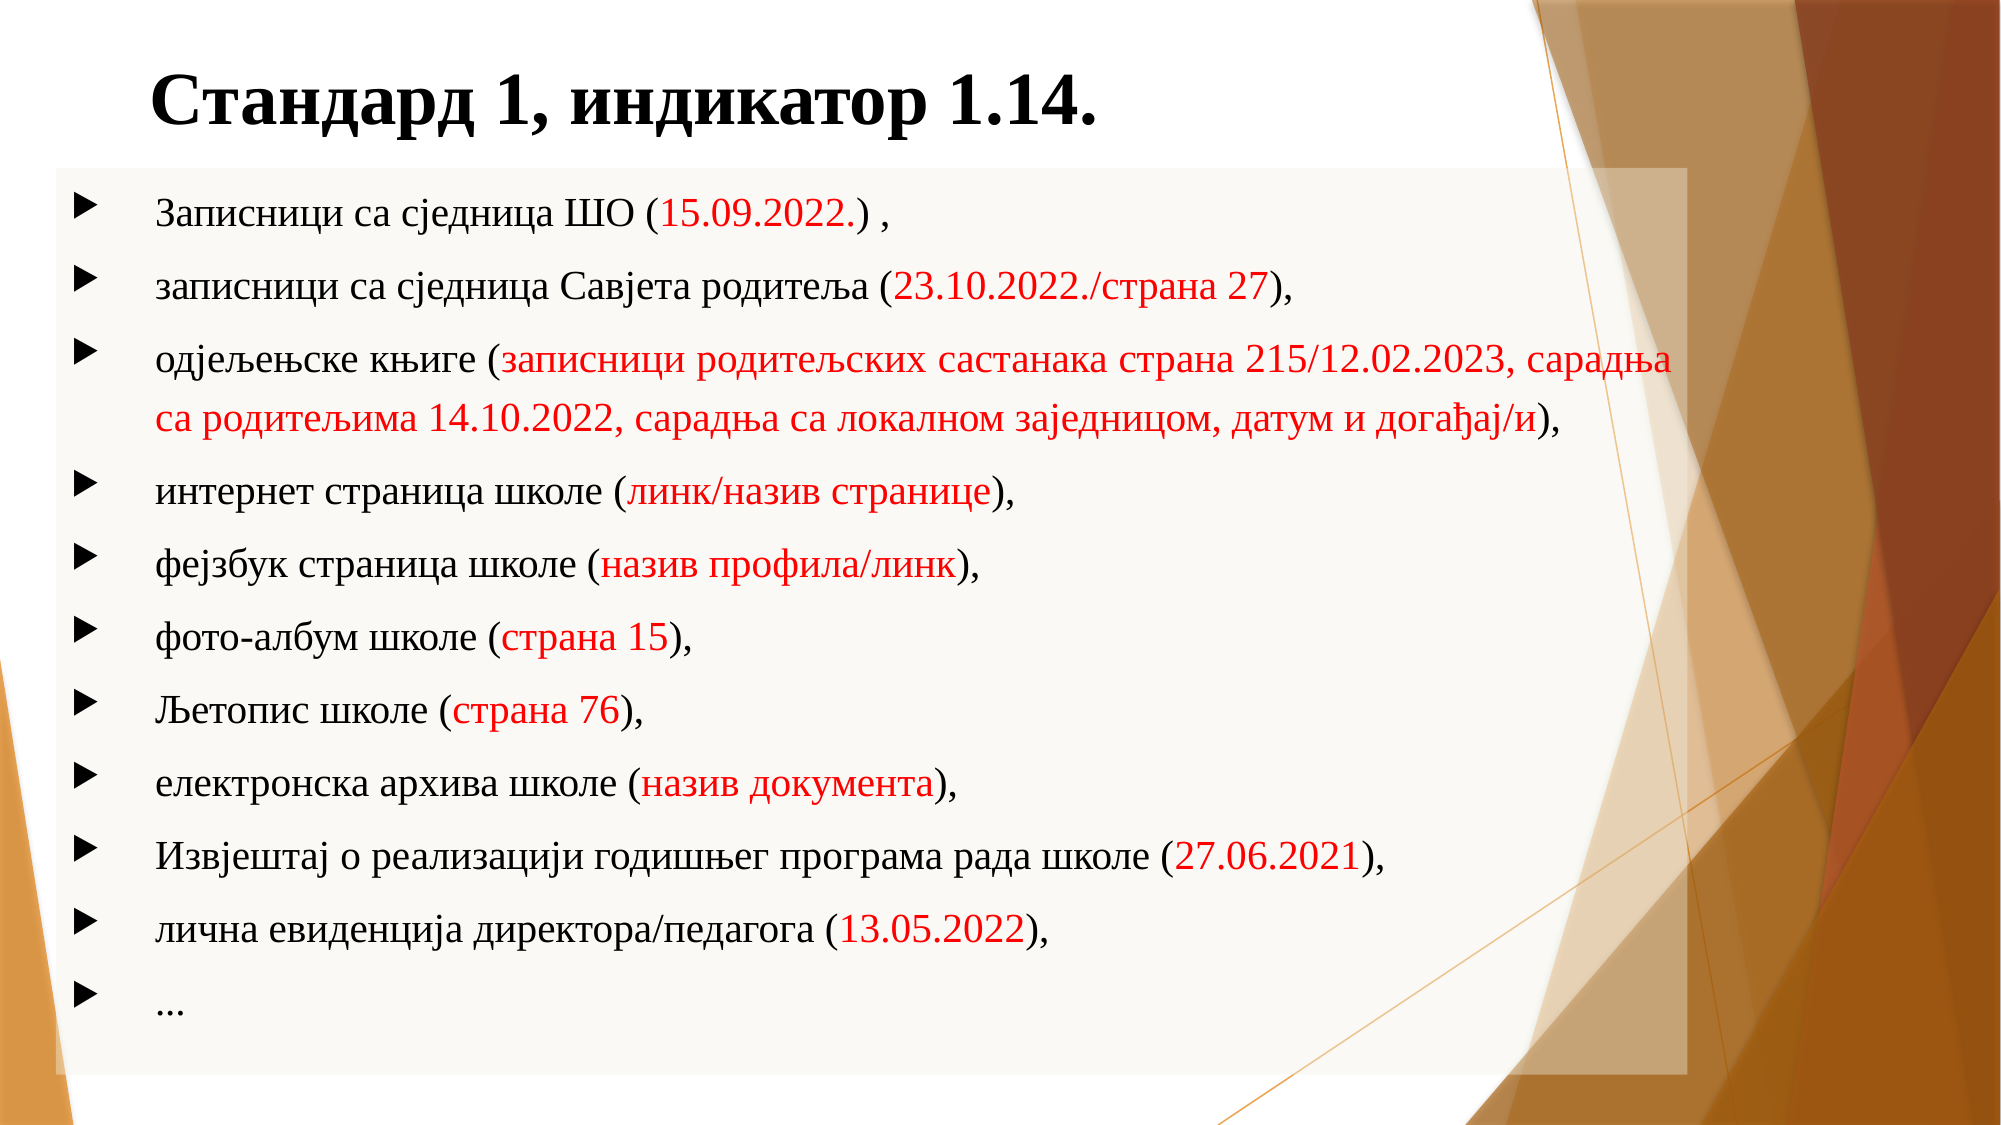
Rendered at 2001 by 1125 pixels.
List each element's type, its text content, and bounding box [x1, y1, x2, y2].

list Записници са сједница ШО (15.09.2022.) , записници са сједница Савјета родитеља (23.10.2022./страна 27), одјељењске књиге (записници родитељских састанака страна 215/12.02.2023, сарадња са родитељима 14.10.2022, сарадња са локалном заједницом, датум и догађај/и), интернет страница школе (линк/назив странице), фејзбук страница школе (назив профила/линк), фото-албум школе (страна 15), Љетопис школе (страна 76), електронска архива школе (назив документа), Извјештај о реализацији годишњег програма рада школе (27.06.2021), лична евиденција директора/педагога (13.05.2022), ... [55, 167, 1688, 1075]
title Стандард 1, индикатор 1.14. [134, 41, 1860, 168]
